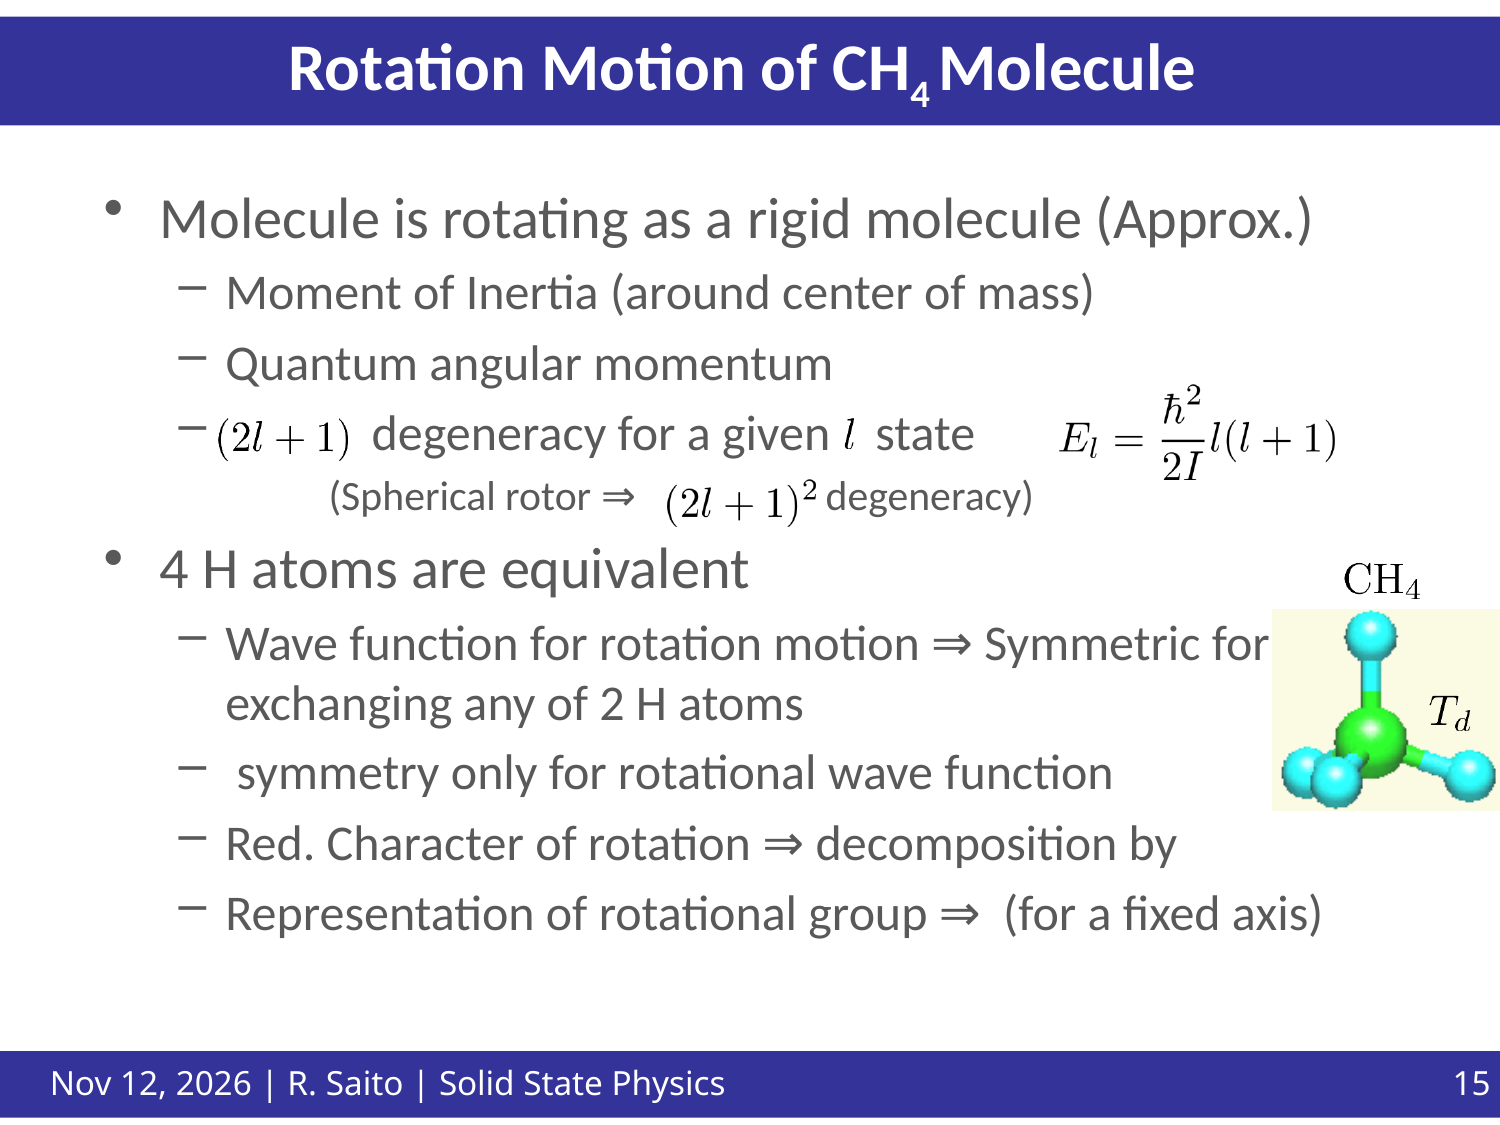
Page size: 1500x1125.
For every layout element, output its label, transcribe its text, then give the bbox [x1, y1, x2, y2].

title Rotation Motion of CH4 Molecule [0, 16, 1500, 126]
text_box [1272, 562, 1500, 812]
picture [844, 418, 855, 449]
picture [218, 418, 349, 462]
picture [1059, 384, 1336, 481]
picture [666, 479, 816, 528]
